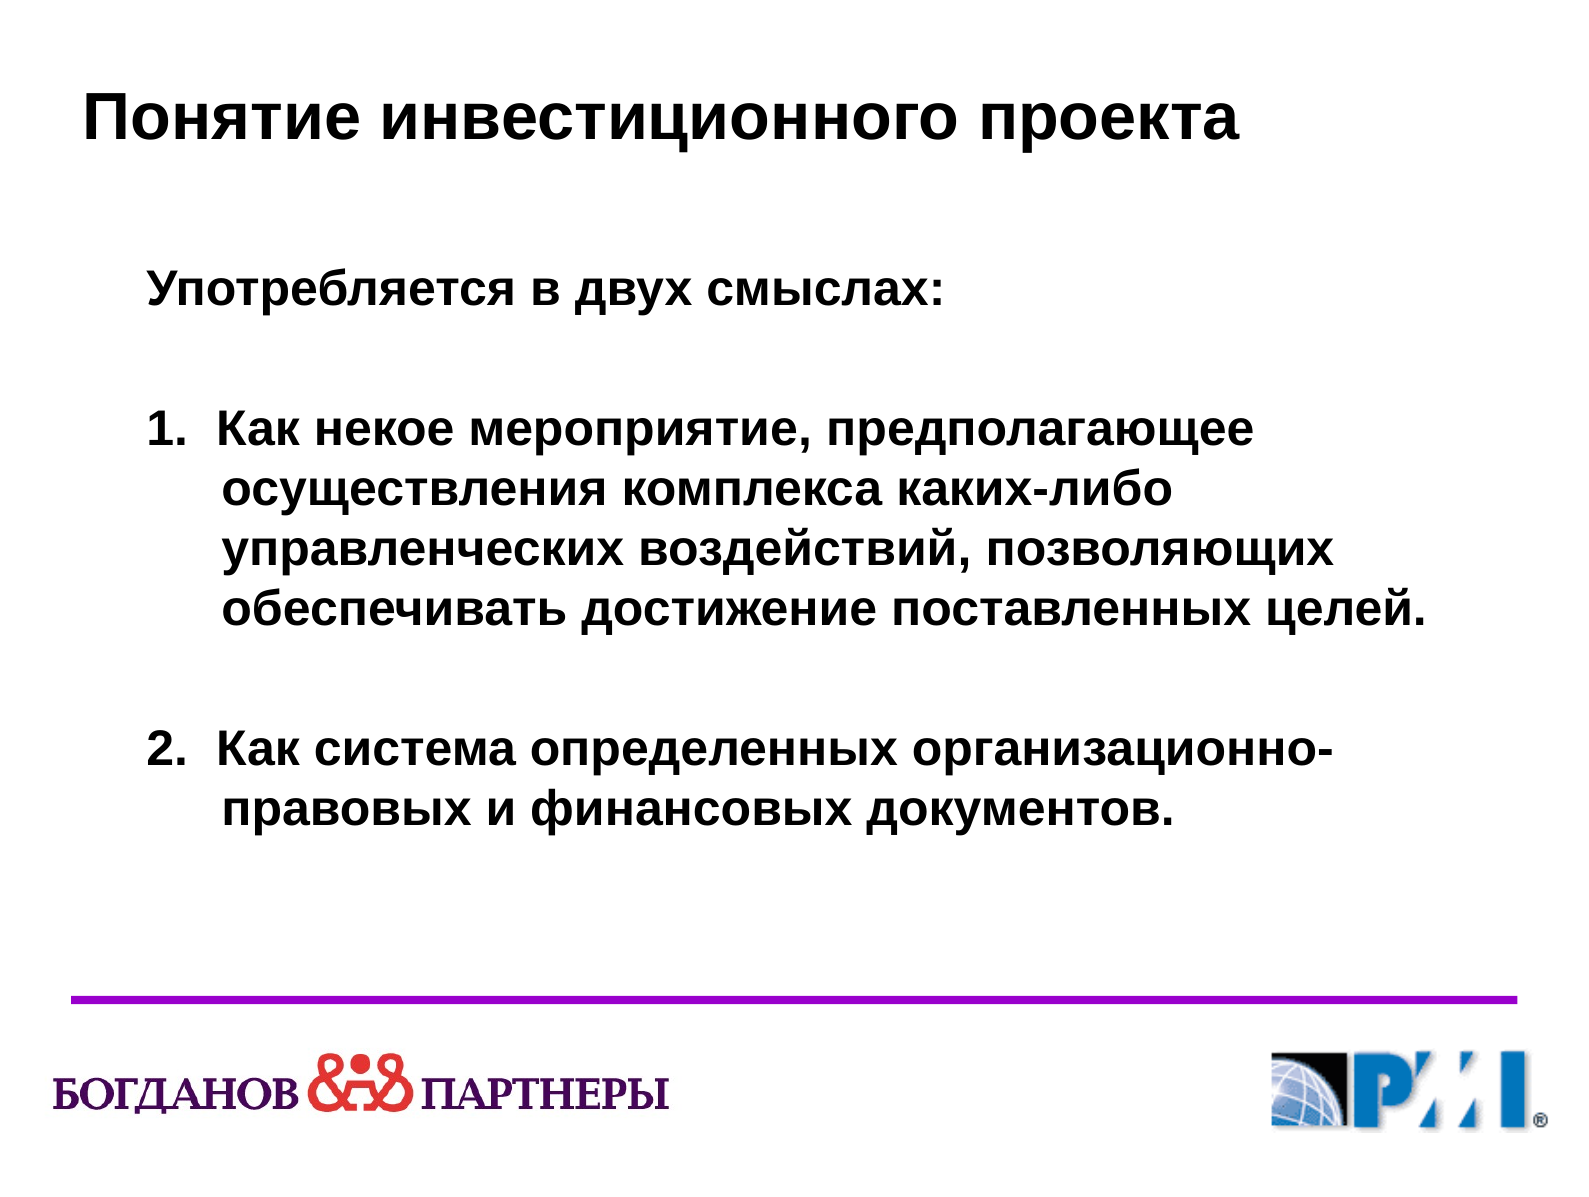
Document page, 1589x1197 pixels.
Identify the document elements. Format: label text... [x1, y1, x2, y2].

text_box Употребляется в двух смыслах: 1. Как некое мероприятие, предполагающее осуществления комплекса каких-либо управленческих воздействий, позволяющих обеспечивать достижение поставленных целей. 2. Как система определенных организационно-правовых и финансовых документов. [131, 248, 1557, 911]
picture [1256, 1048, 1557, 1133]
picture [31, 1034, 689, 1139]
title Понятие инвестиционного проекта [73, 68, 1262, 158]
